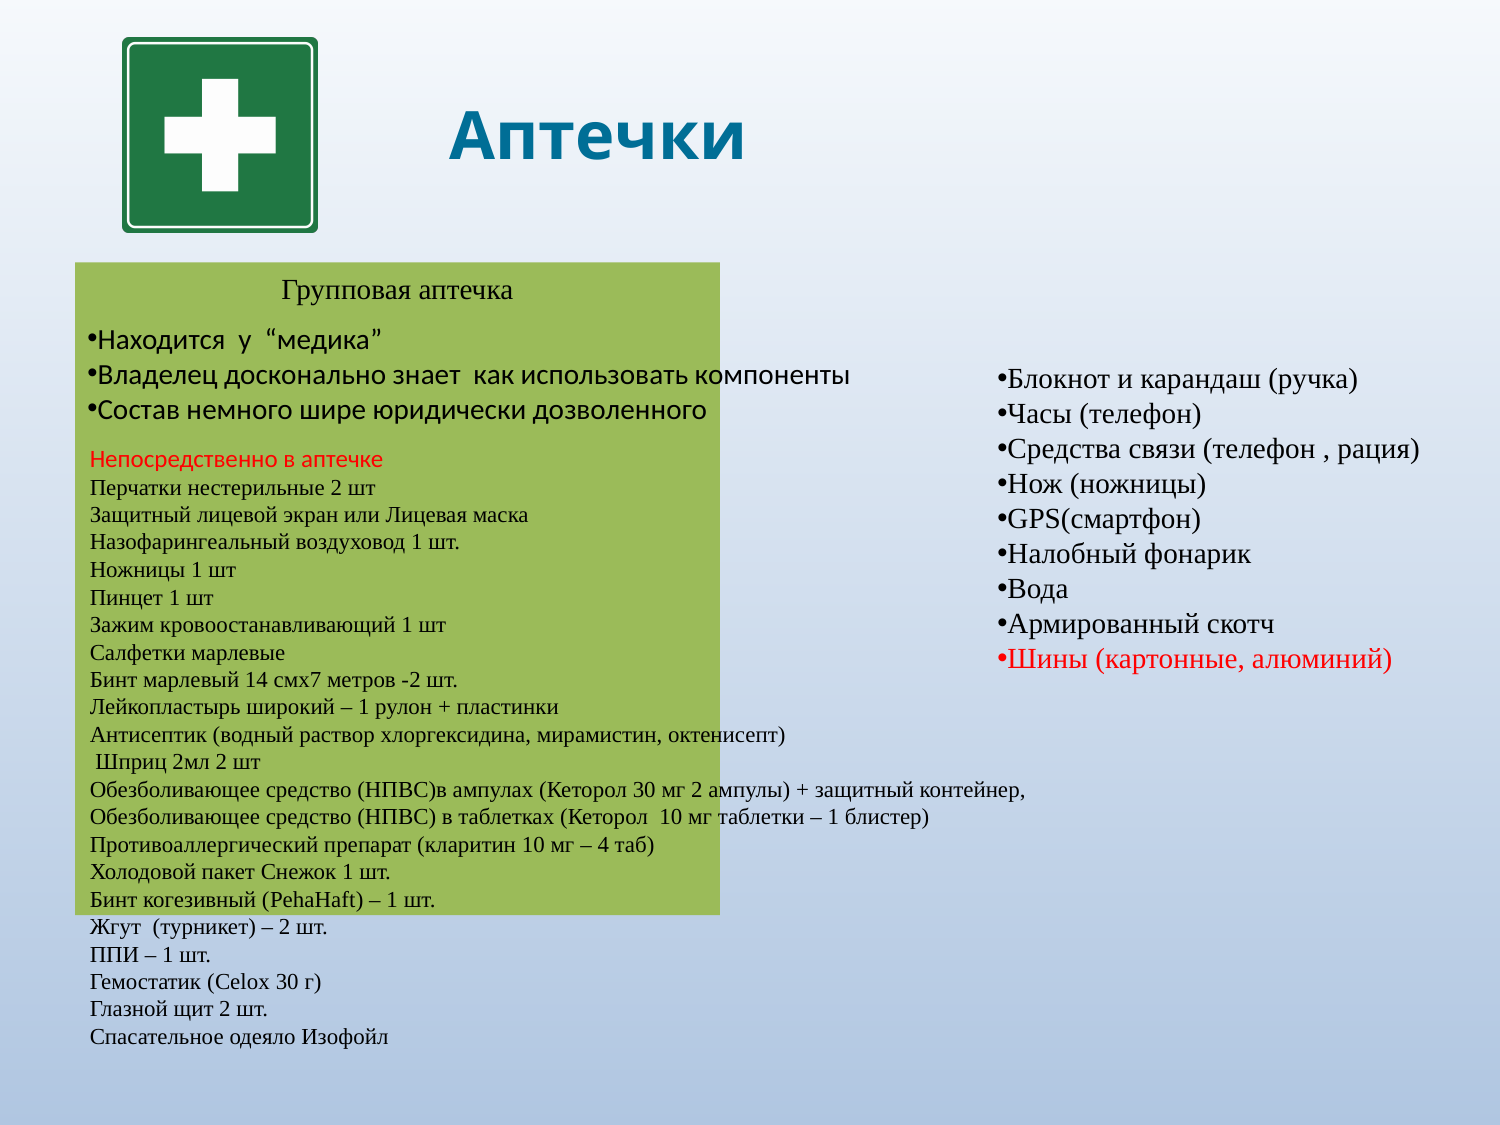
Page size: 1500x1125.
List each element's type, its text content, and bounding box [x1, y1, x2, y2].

list Групповая аптечка [75, 262, 720, 312]
title Аптечки [449, 93, 1425, 233]
text_box Находится у “медика” Владелец досконально знает как использовать компоненты Состав немного шире юридически дозволенного [72, 312, 1423, 503]
text_box Непосредственно в аптечке Перчатки нестерильные 2 шт Защитный лицевой экран или Лицевая маска Назофарингеальный воздуховод 1 шт. Ножницы 1 шт Пинцет 1 шт Зажим кровоостанавливающий 1 шт Салфетки марлевые Бинт марлевый 14 смх7 метров -2 шт. Лейкопластырь широкий – 1 рулон + пластинки Антисептик (водный раствор хлоргексидина, мирамистин, октенисепт) Шприц 2мл 2 шт Обезболивающее средство (НПВС)в ампулах (Кеторол 30 мг 2 ампулы) + защитный контейнер, Обезболивающее средство (НПВС) в таблетках (Кеторол 10 мг таблетки – 1 блистер) Противоаллергический препарат (кларитин 10 мг – 4 таб) Холодовой пакет Снежок 1 шт. Бинт когезивный (PehaHaft) – 1 шт. Жгут (турникет) – 2 шт. ППИ – 1 шт. Гемостатик (Celox 30 г) Глазной щит 2 шт. Спасательное одеяло Изофойл [75, 434, 1465, 1057]
text_box Блокнот и карандаш (ручка) Часы (телефон) Средства связи (телефон , рация) Нож (ножницы) GPS(смартфон) Налобный фонарик Вода Армированный скотч Шины (картонные, алюминий) [982, 352, 1500, 682]
picture [122, 37, 318, 233]
